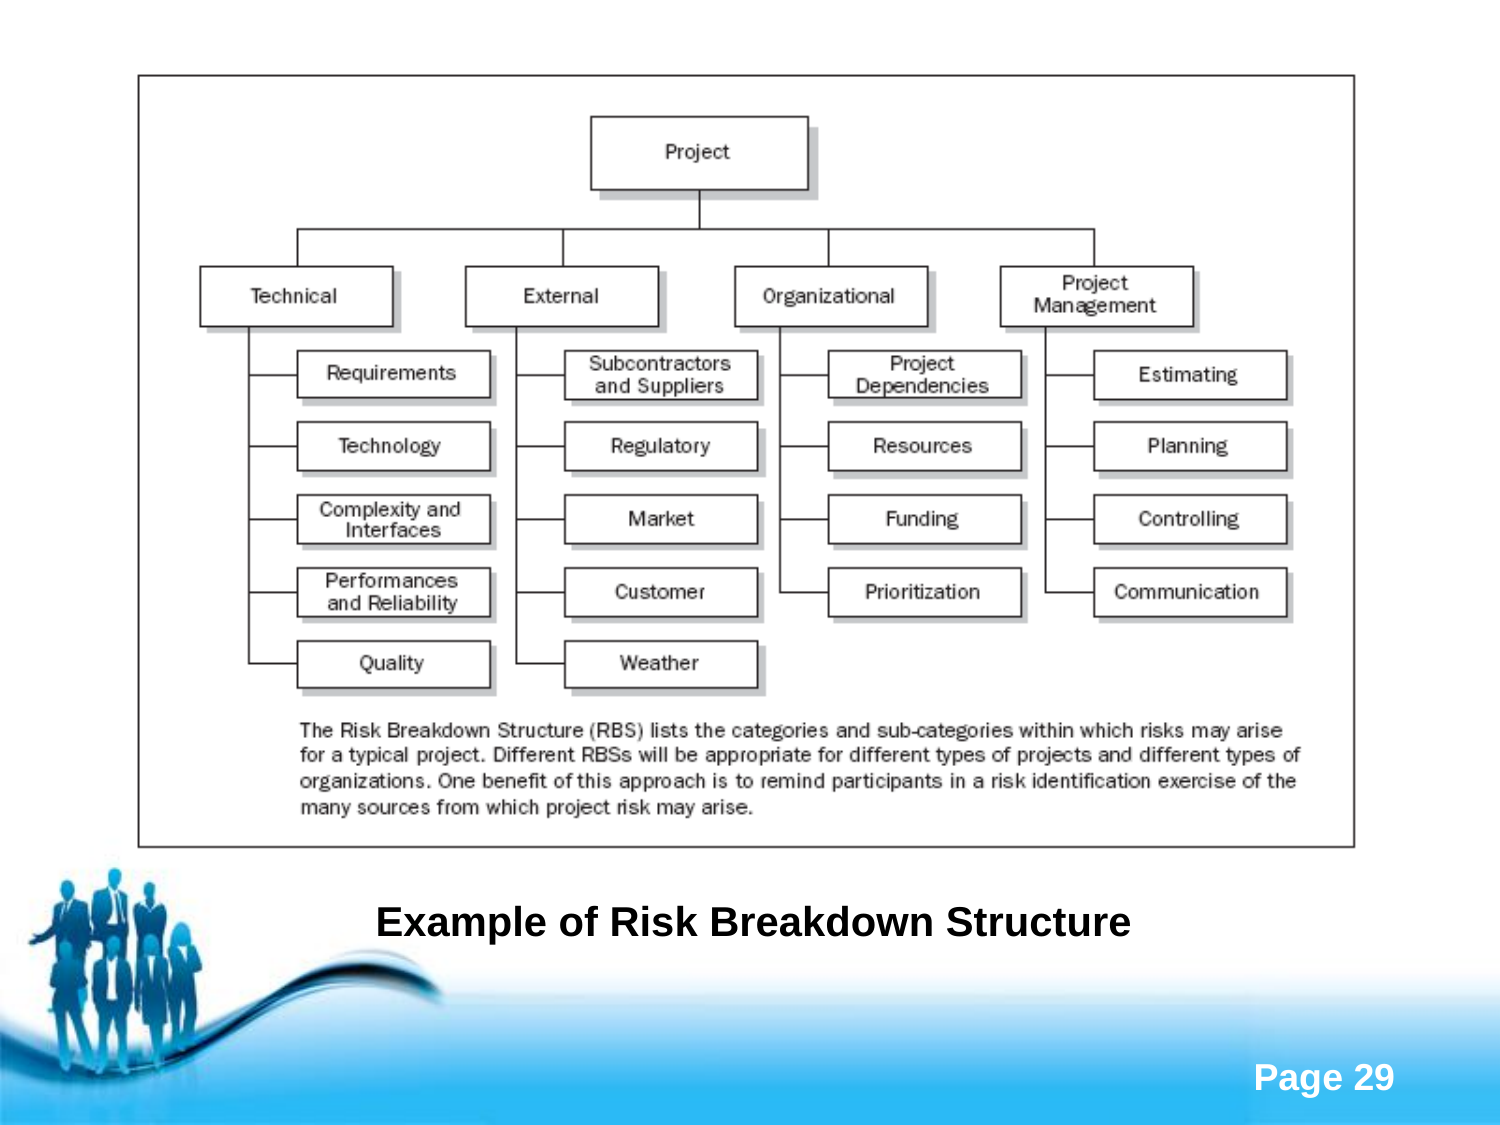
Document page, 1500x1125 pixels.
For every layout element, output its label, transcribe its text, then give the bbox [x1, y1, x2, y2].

picture [58, 1002, 63, 1011]
text_box Example of Risk Breakdown Structure [360, 887, 1147, 953]
picture [0, 0, 1500, 1125]
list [124, 62, 1363, 854]
